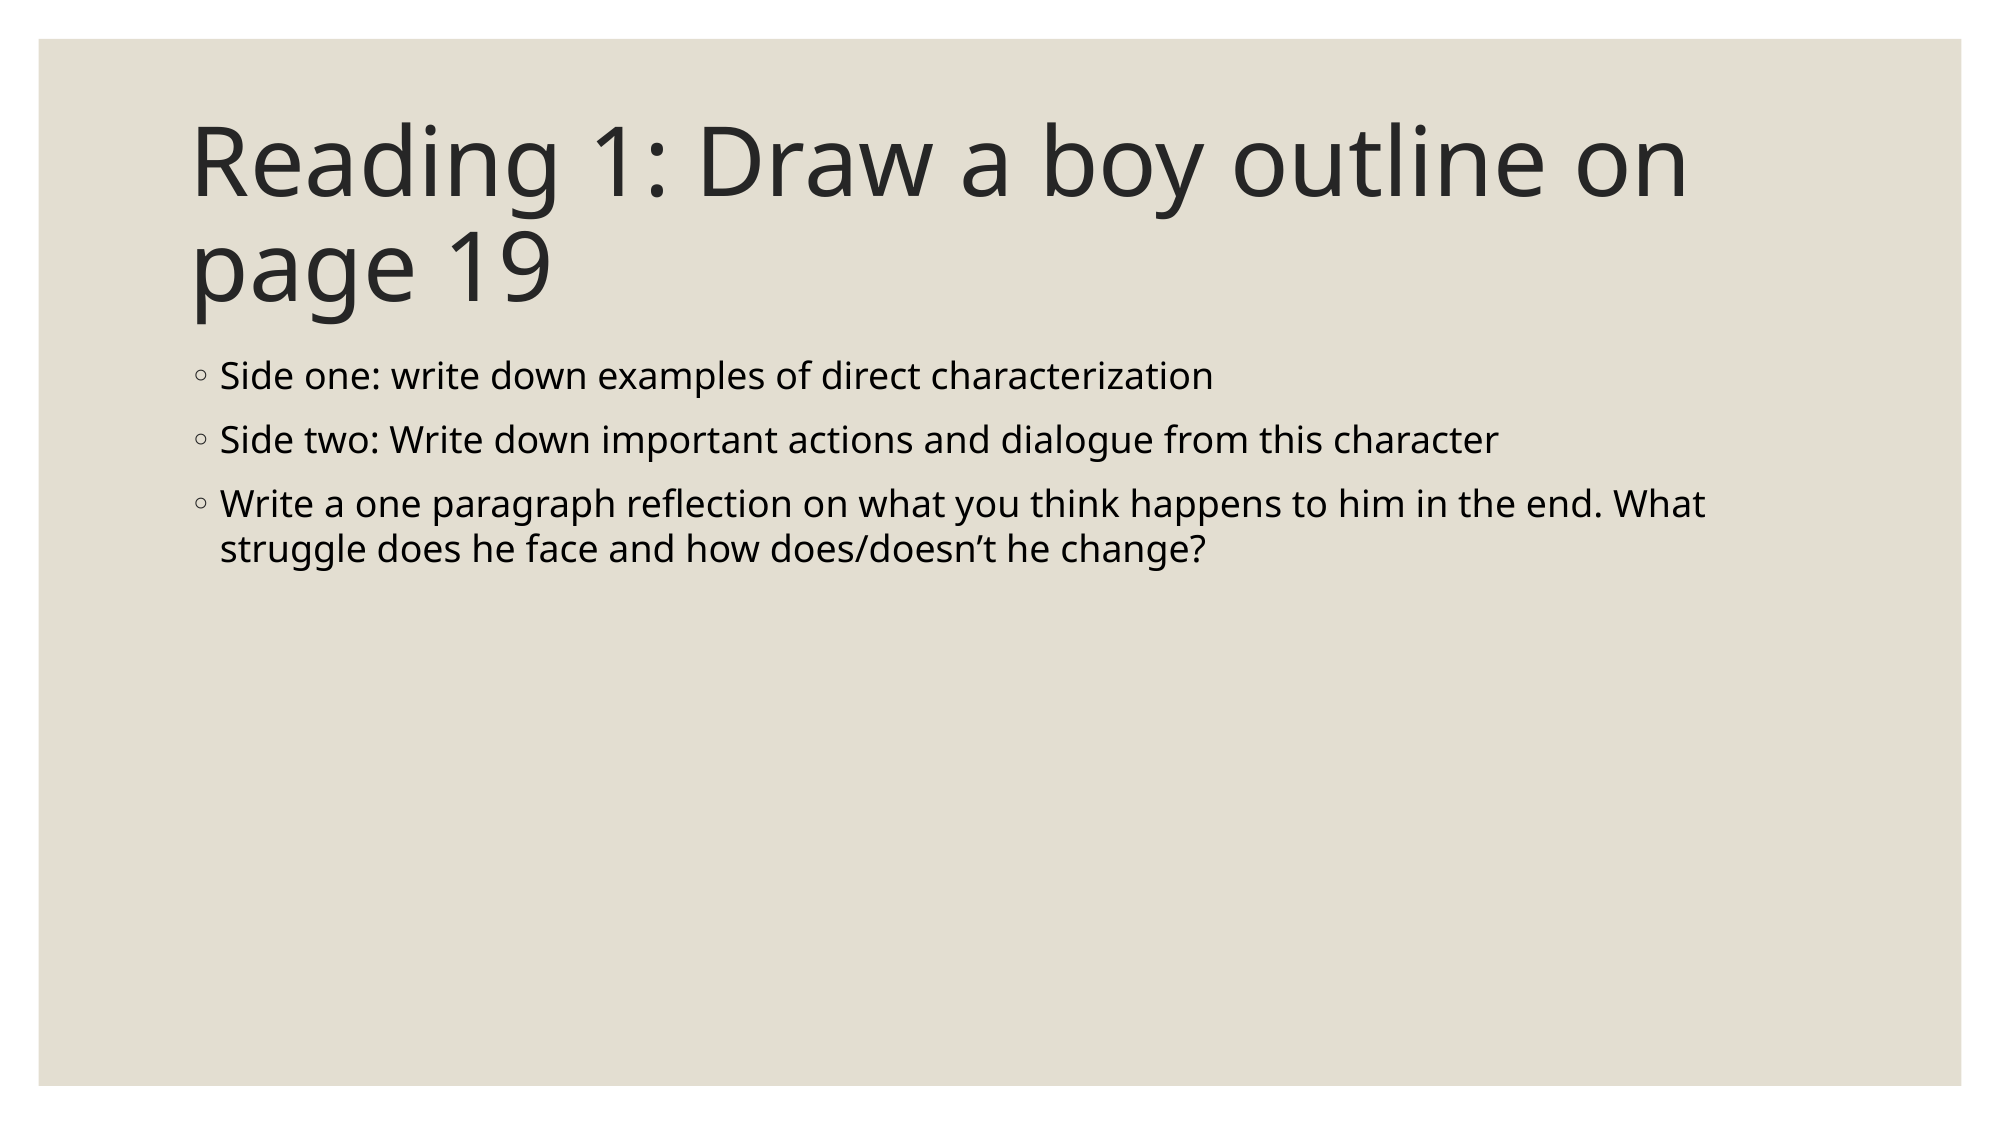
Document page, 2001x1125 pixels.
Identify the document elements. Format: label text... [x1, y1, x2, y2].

list Side one: write down examples of direct characterization Side two: Write down important actions and dialogue from this character Write a one paragraph reflection on what you think happens to him in the end. What struggle does he face and how does/doesn’t he change? [174, 345, 1825, 990]
title Reading 1: Draw a boy outline on page 19 [174, 105, 1825, 331]
